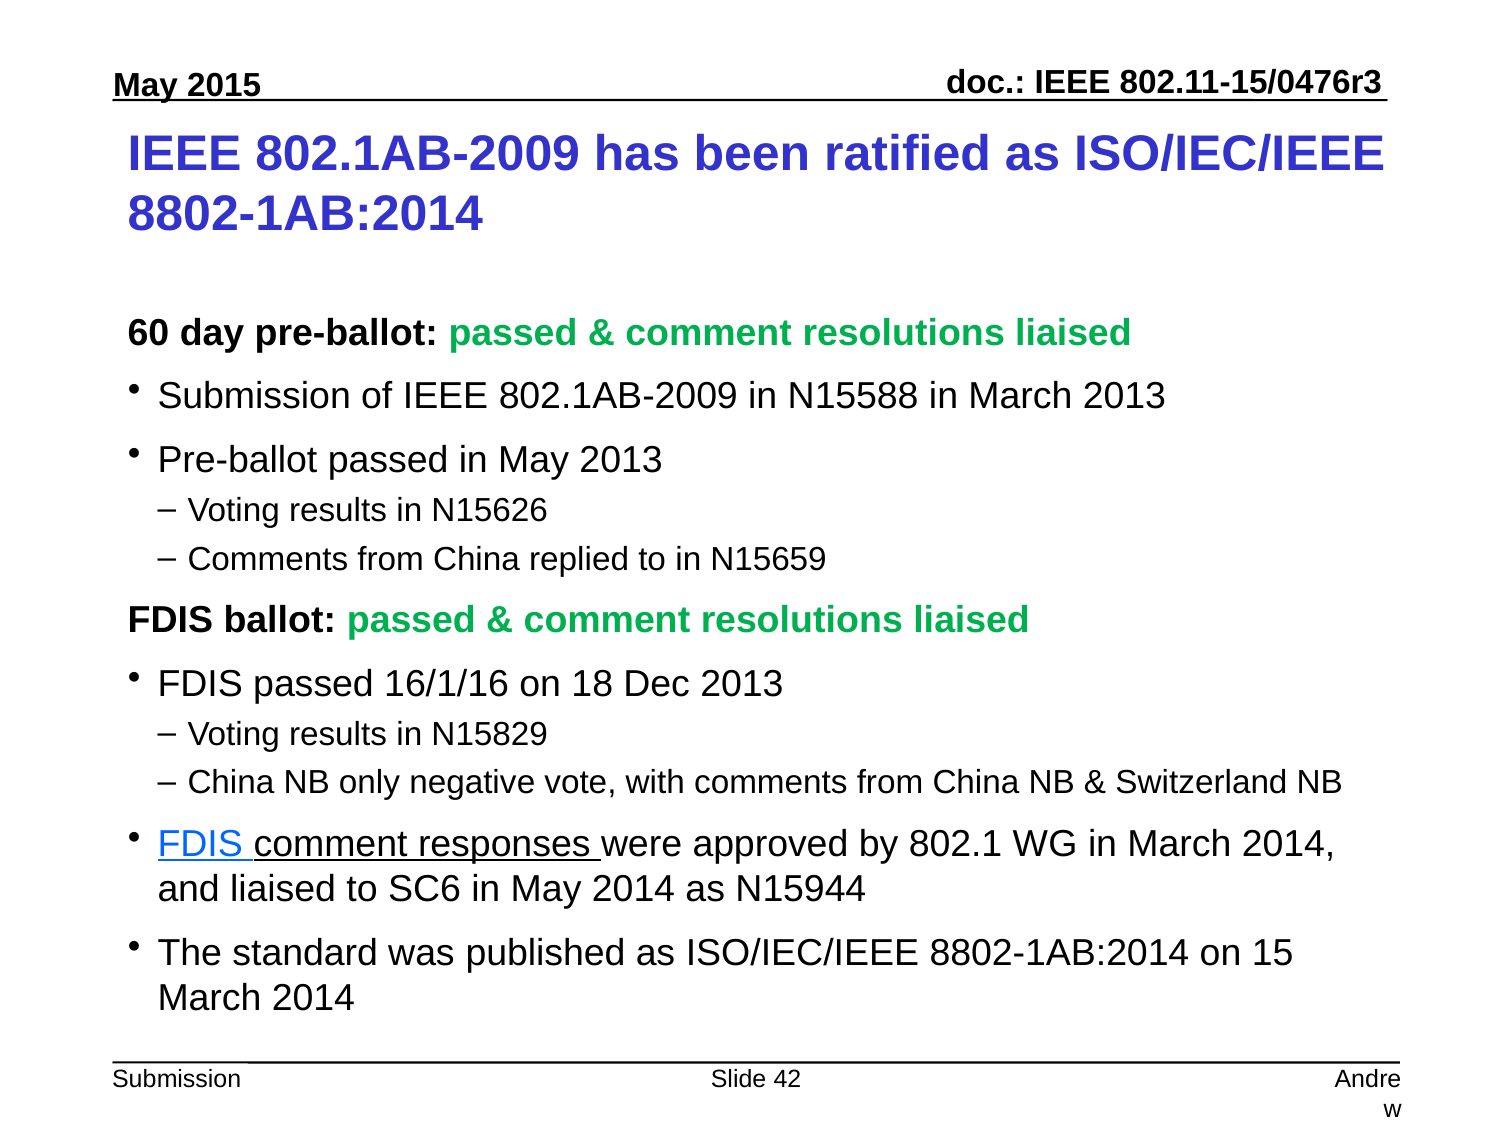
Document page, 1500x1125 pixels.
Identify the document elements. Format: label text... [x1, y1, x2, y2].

slide_number Slide 42 [709, 1061, 803, 1093]
list 60 day pre-ballot: passed & comment resolutions liaised Submission of IEEE 802.1AB-2009 in N15588 in March 2013 Pre-ballot passed in May 2013 Voting results in N15626 Comments from China replied to in N15659 FDIS ballot: passed & comment resolutions liaised FDIS passed 16/1/16 on 18 Dec 2013 Voting results in N15829 China NB only negative vote, with comments from China NB & Switzerland NB FDIS comment responses were approved by 802.1 WG in March 2014, and liaised to SC6 in May 2014 as N15944 The standard was published as ISO/IEC/IEEE 8802-1AB:2014 on 15 March 2014 [112, 299, 1388, 975]
footer Andrew Myles, Cisco [1320, 1061, 1402, 1093]
title IEEE 802.1AB-2009 has been ratified as ISO/IEC/IEEE 8802-1AB:2014 [112, 112, 1475, 288]
